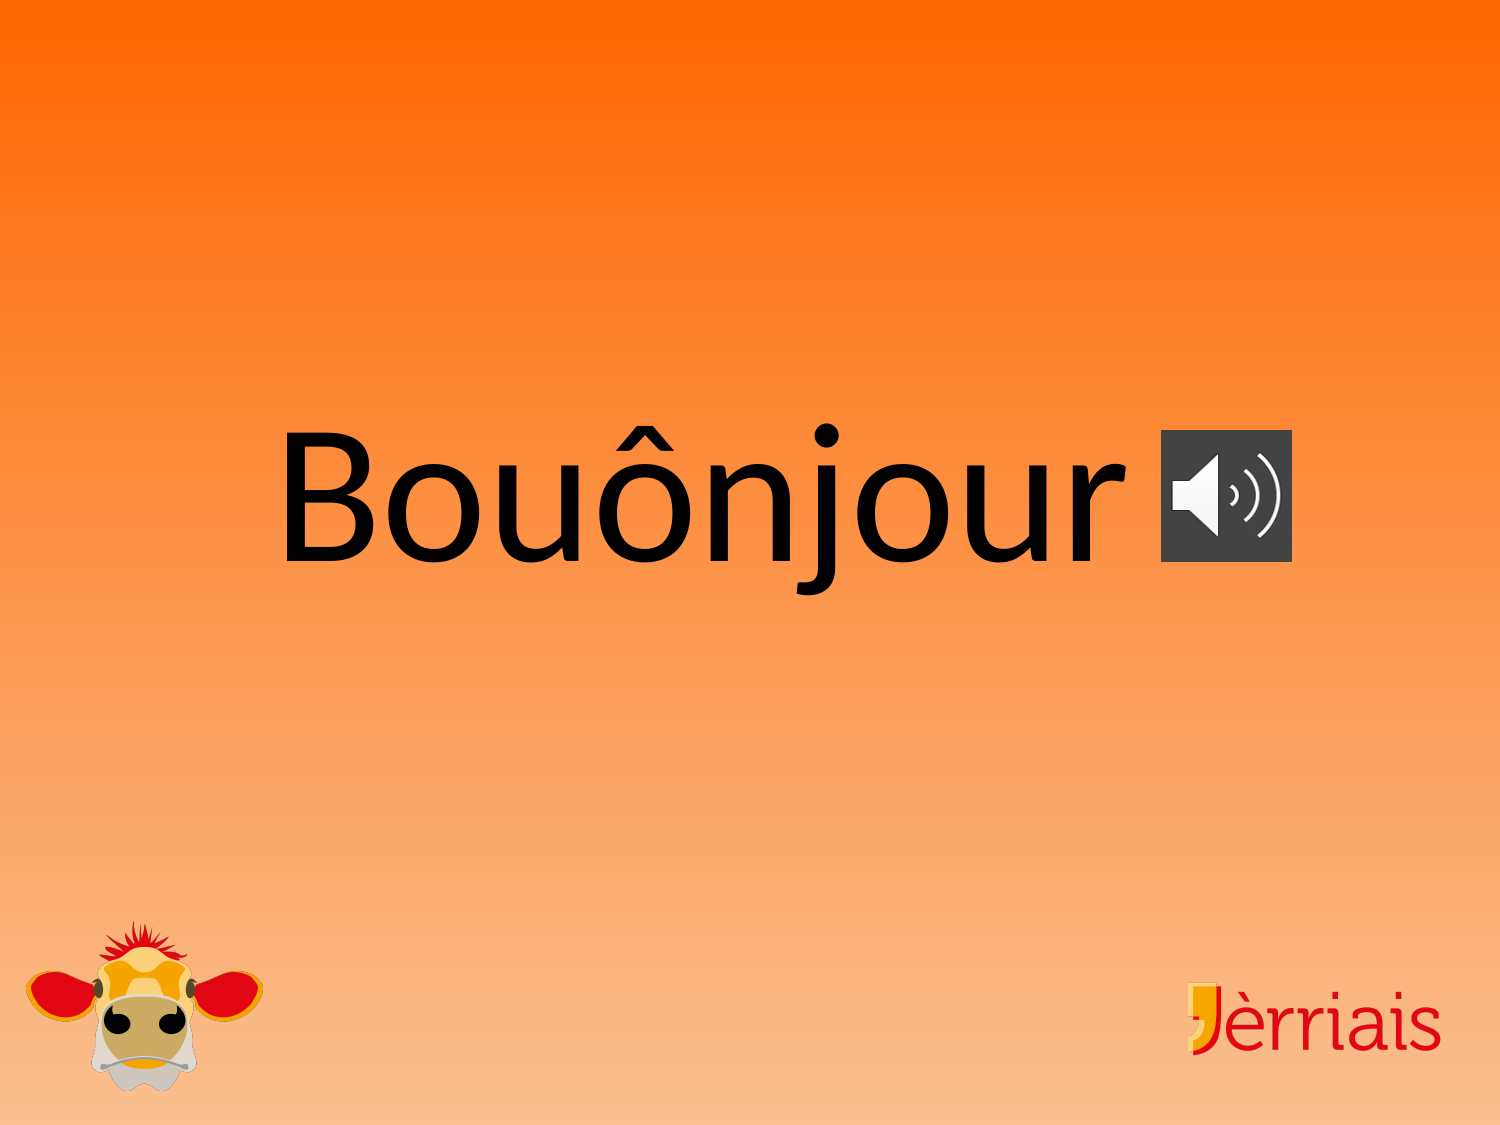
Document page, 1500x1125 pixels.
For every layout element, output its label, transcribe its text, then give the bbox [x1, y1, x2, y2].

text_box Bouônjour [178, 353, 1227, 609]
picture [1159, 428, 1294, 563]
picture [26, 920, 264, 1092]
picture [1124, 886, 1500, 1125]
